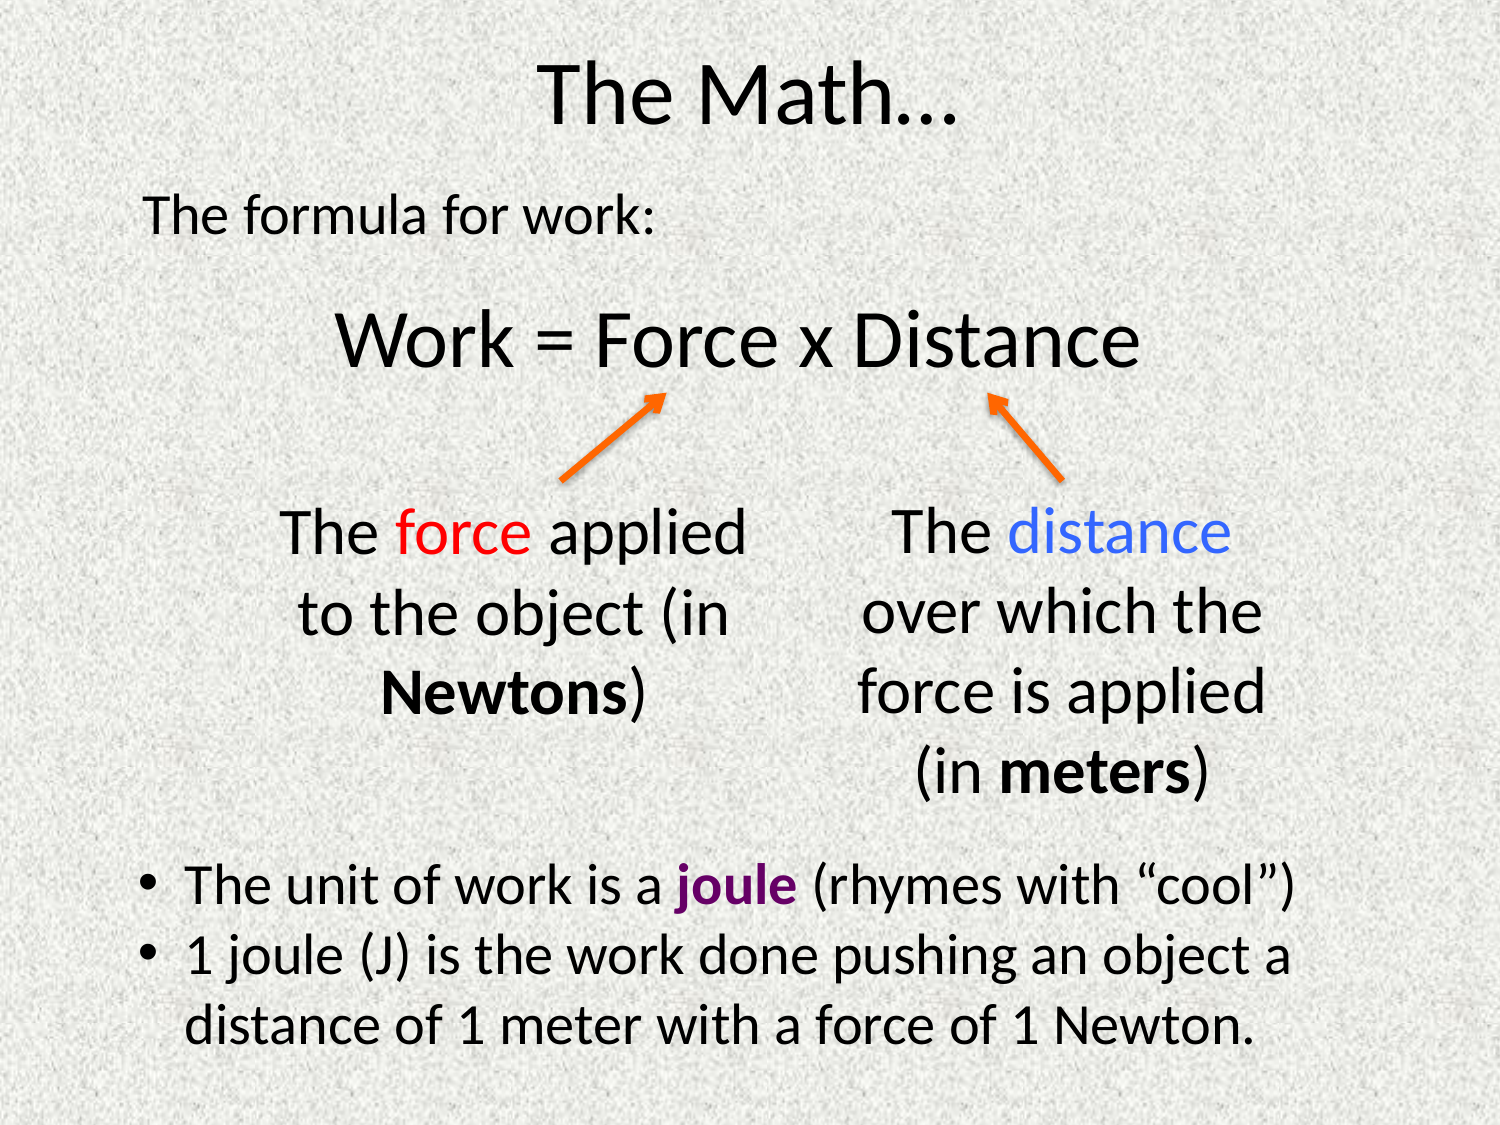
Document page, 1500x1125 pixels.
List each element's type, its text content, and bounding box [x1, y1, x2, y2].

text_box The formula for work: [85, 168, 728, 254]
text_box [560, 392, 667, 482]
picture [0, 0, 1500, 1125]
text_box The force applied to the object (in Newtons) [248, 481, 781, 736]
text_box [987, 392, 1063, 482]
title The Math… [433, 22, 1063, 154]
text_box The unit of work is a joule (rhymes with “cool”) 1 joule (J) is the work done pushing an object a distance of 1 meter with a force of 1 Newton. [123, 838, 1419, 1064]
text_box Work = Force x Distance [217, 276, 1260, 392]
text_box The distance over which the force is applied (in meters) [835, 479, 1290, 815]
